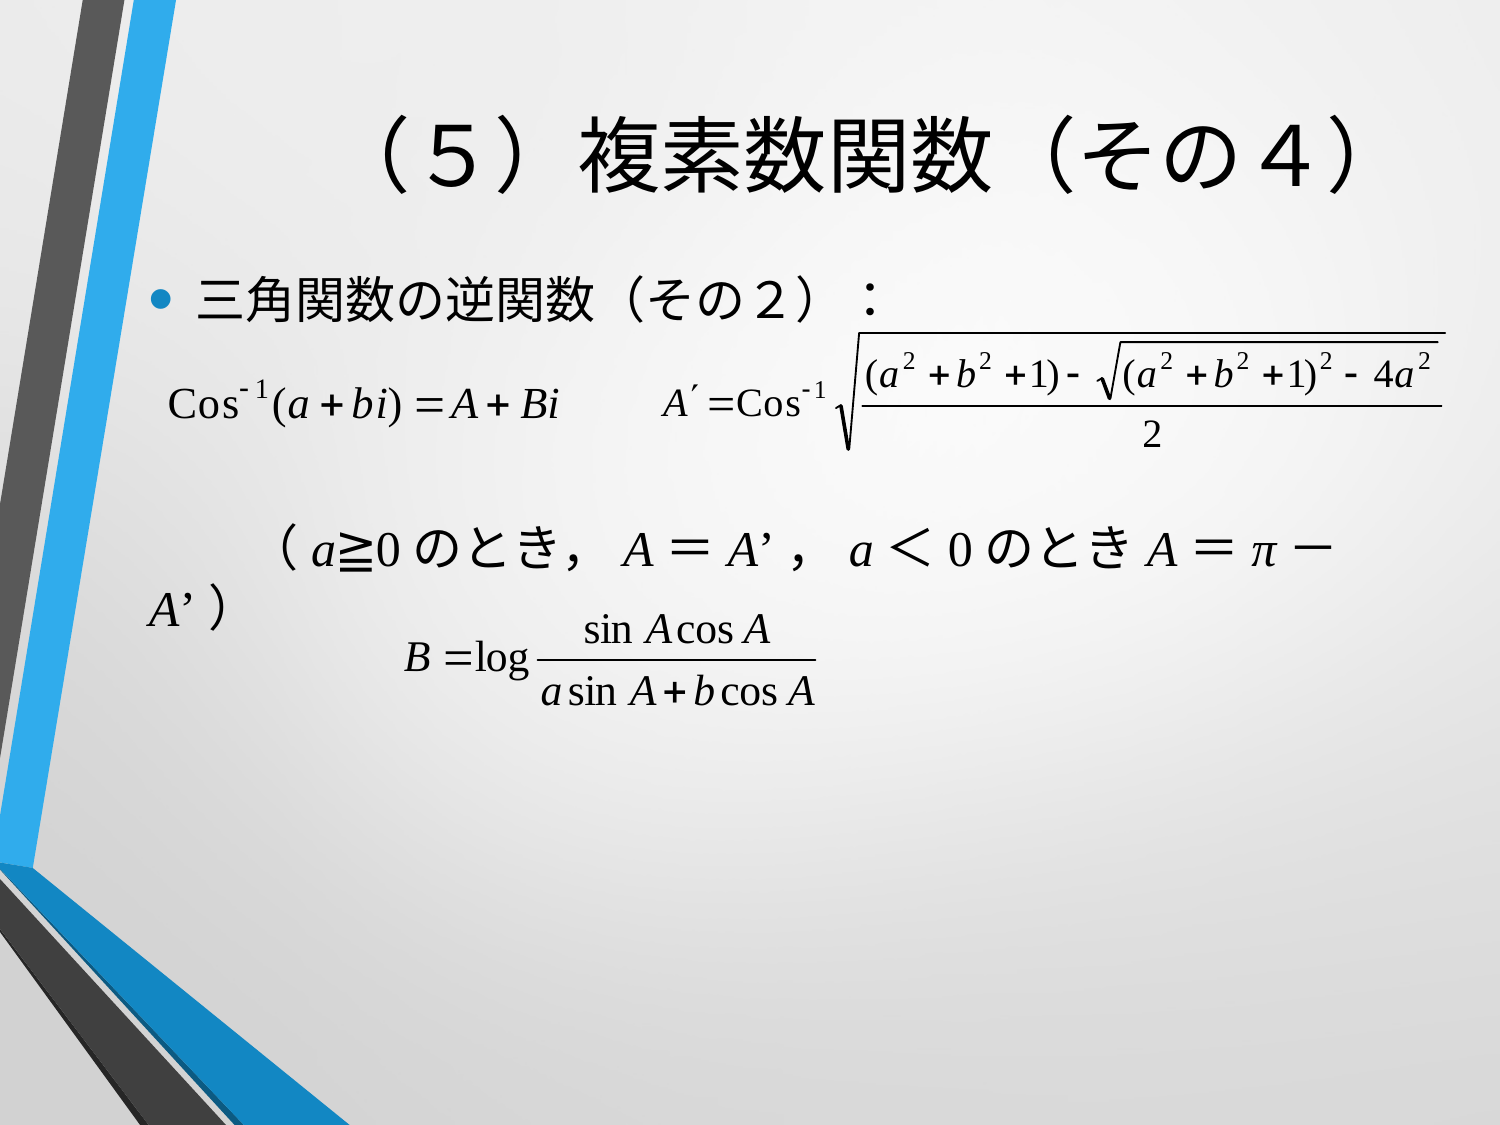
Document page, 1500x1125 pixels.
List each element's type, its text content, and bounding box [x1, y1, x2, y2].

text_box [395, 601, 826, 715]
title （５）複素数関数（その４） [161, 75, 1425, 233]
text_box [160, 366, 569, 440]
list 三角関数の逆関数（その２）： （a≧0のとき，A＝A’，a＜0のときA＝π－A’） [133, 261, 1398, 1066]
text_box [652, 324, 1454, 461]
